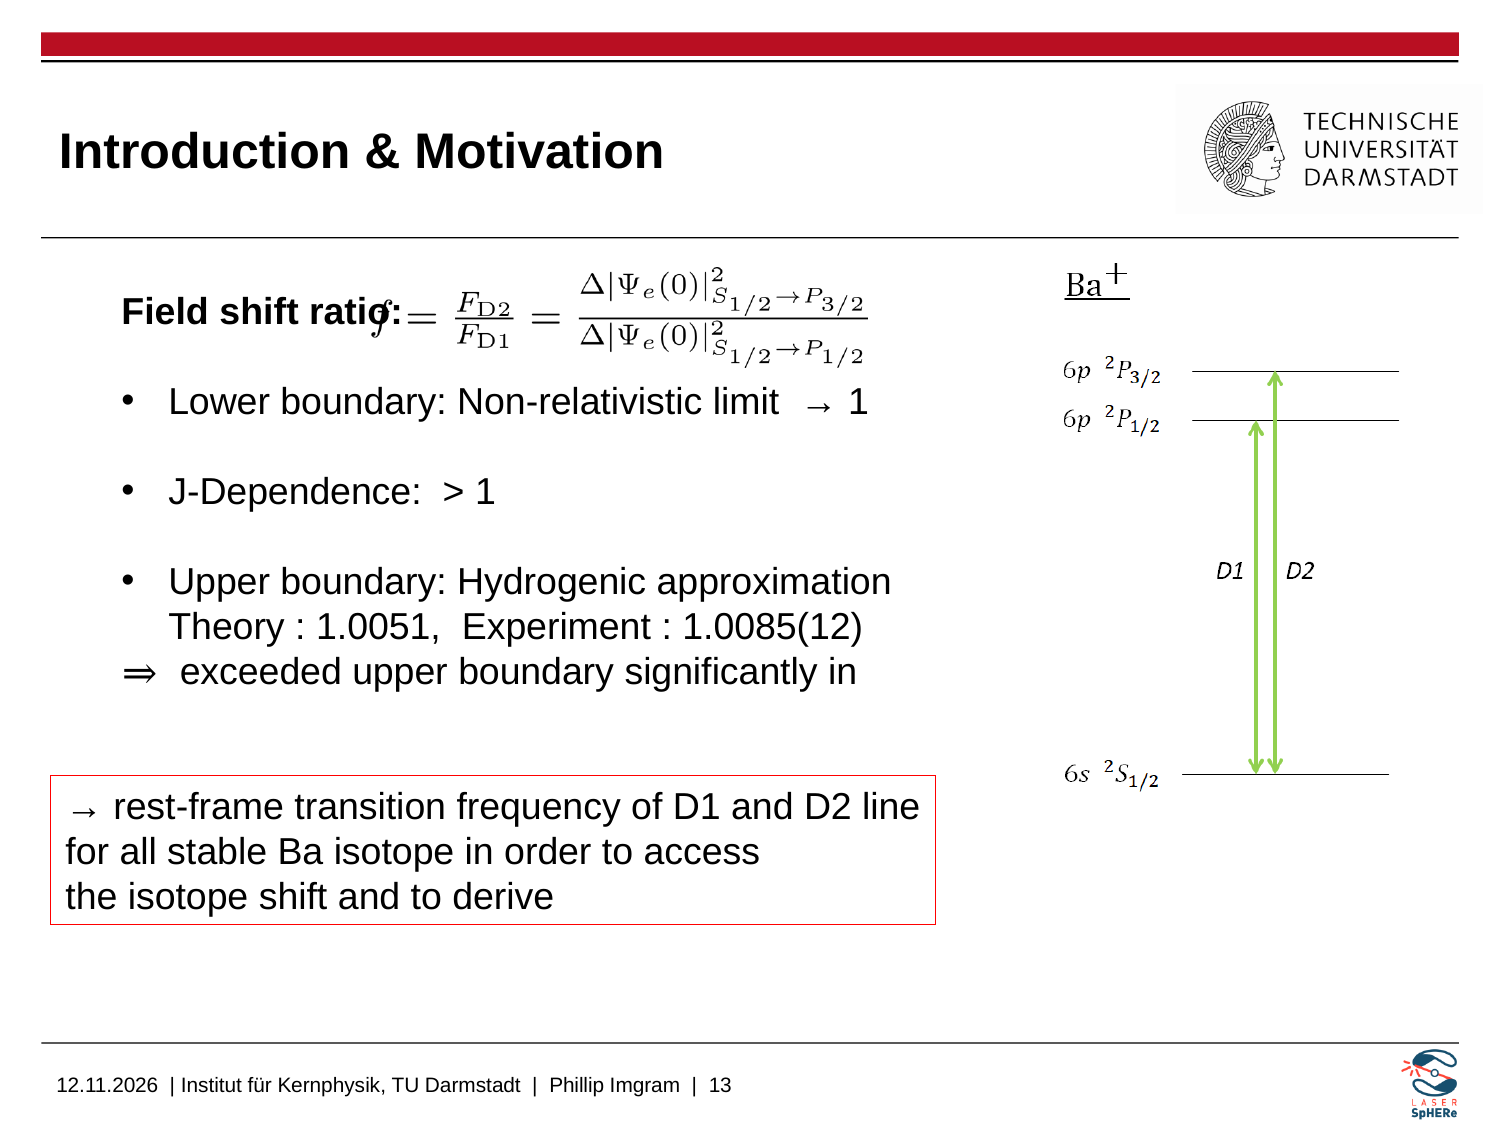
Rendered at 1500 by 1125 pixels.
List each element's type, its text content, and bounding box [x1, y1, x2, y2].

picture [371, 266, 868, 368]
picture [1175, 84, 1483, 214]
title Introduction & Motivation [58, 79, 1149, 218]
picture [1399, 1046, 1459, 1121]
picture [1044, 245, 1425, 819]
